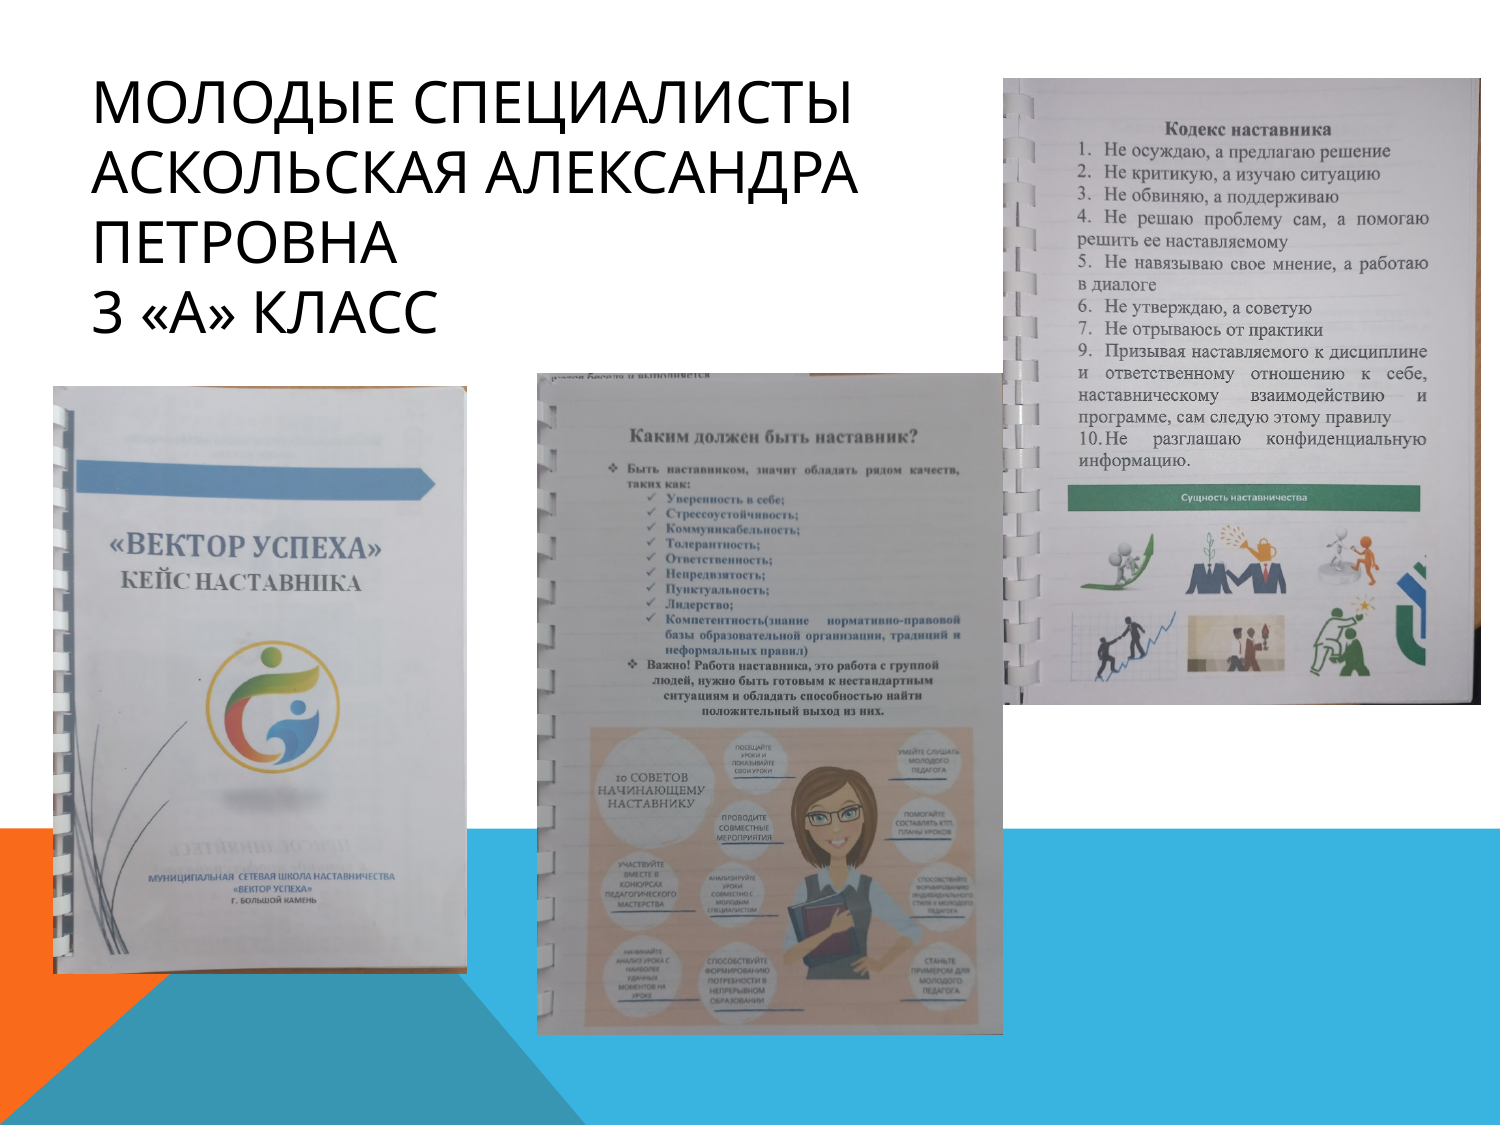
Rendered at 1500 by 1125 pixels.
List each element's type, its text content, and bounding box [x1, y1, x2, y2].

title МОЛОДЫЕ СПЕЦИАЛИСТЫ АСКОЛЬСКАЯ АЛЕКСАНДРА ПЕТРОВНА 3 «А» КЛАСС [76, 60, 1369, 350]
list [52, 385, 467, 974]
picture [537, 77, 1481, 1036]
